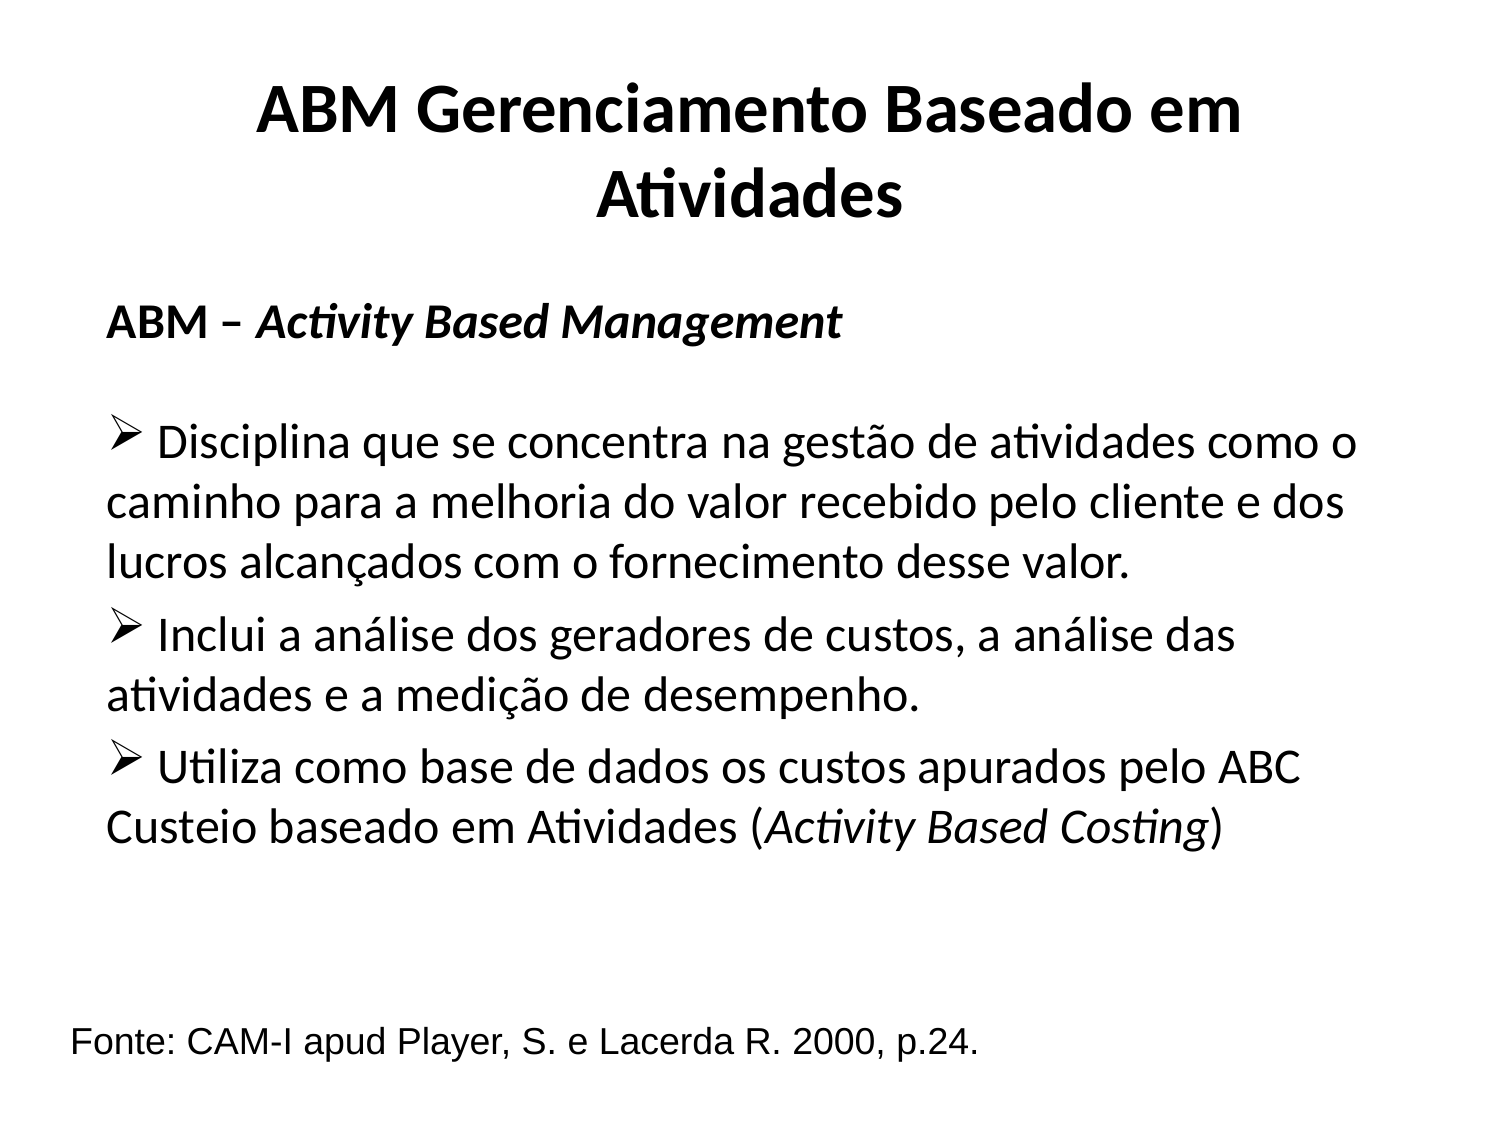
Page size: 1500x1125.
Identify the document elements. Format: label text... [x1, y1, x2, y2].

text_box ABM Gerenciamento Baseado em Atividades [234, 53, 1266, 220]
text_box Fonte: CAM-I apud Player, S. e Lacerda R. 2000, p.24. [55, 1009, 1034, 1070]
text_box ABM – Activity Based Management Disciplina que se concentra na gestão de atividades como o caminho para a melhoria do valor recebido pelo cliente e dos lucros alcançados com o fornecimento desse valor. Inclui a análise dos geradores de custos, a análise das atividades e a medição de desempenho. Utiliza como base de dados os custos apurados pelo ABC Custeio baseado em Atividades (Activity Based Costing) [91, 281, 1409, 992]
